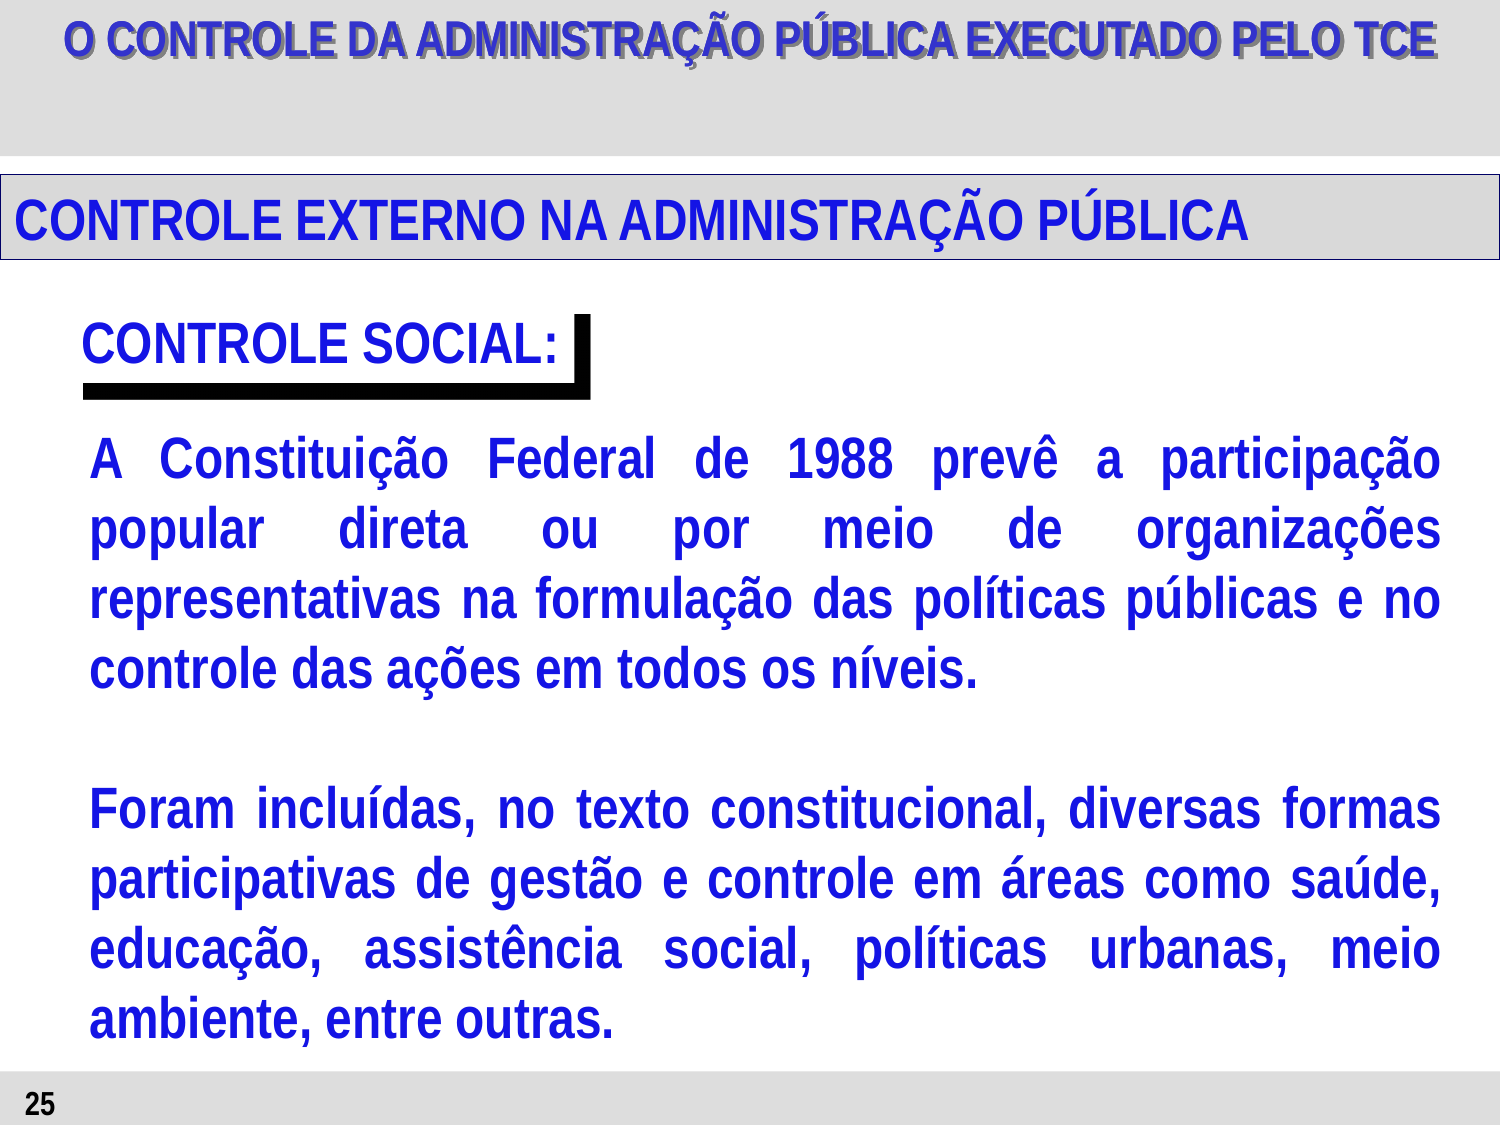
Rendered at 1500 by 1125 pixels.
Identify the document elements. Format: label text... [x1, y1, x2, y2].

text_box CONTROLE EXTERNO NA ADMINISTRAÇÃO PÚBLICA [0, 174, 1500, 260]
text_box CONTROLE SOCIAL: [66, 298, 575, 383]
text_box A Constituição Federal de 1988 prevê a participação popular direta ou por meio de organizações representativas na formulação das políticas públicas e no controle das ações em todos os níveis. Foram incluídas, no texto constitucional, diversas formas participativas de gestão e controle em áreas como saúde, educação, assistência social, políticas urbanas, meio ambiente, entre outras. [74, 412, 1457, 1058]
slide_number 25 [9, 1054, 323, 1125]
